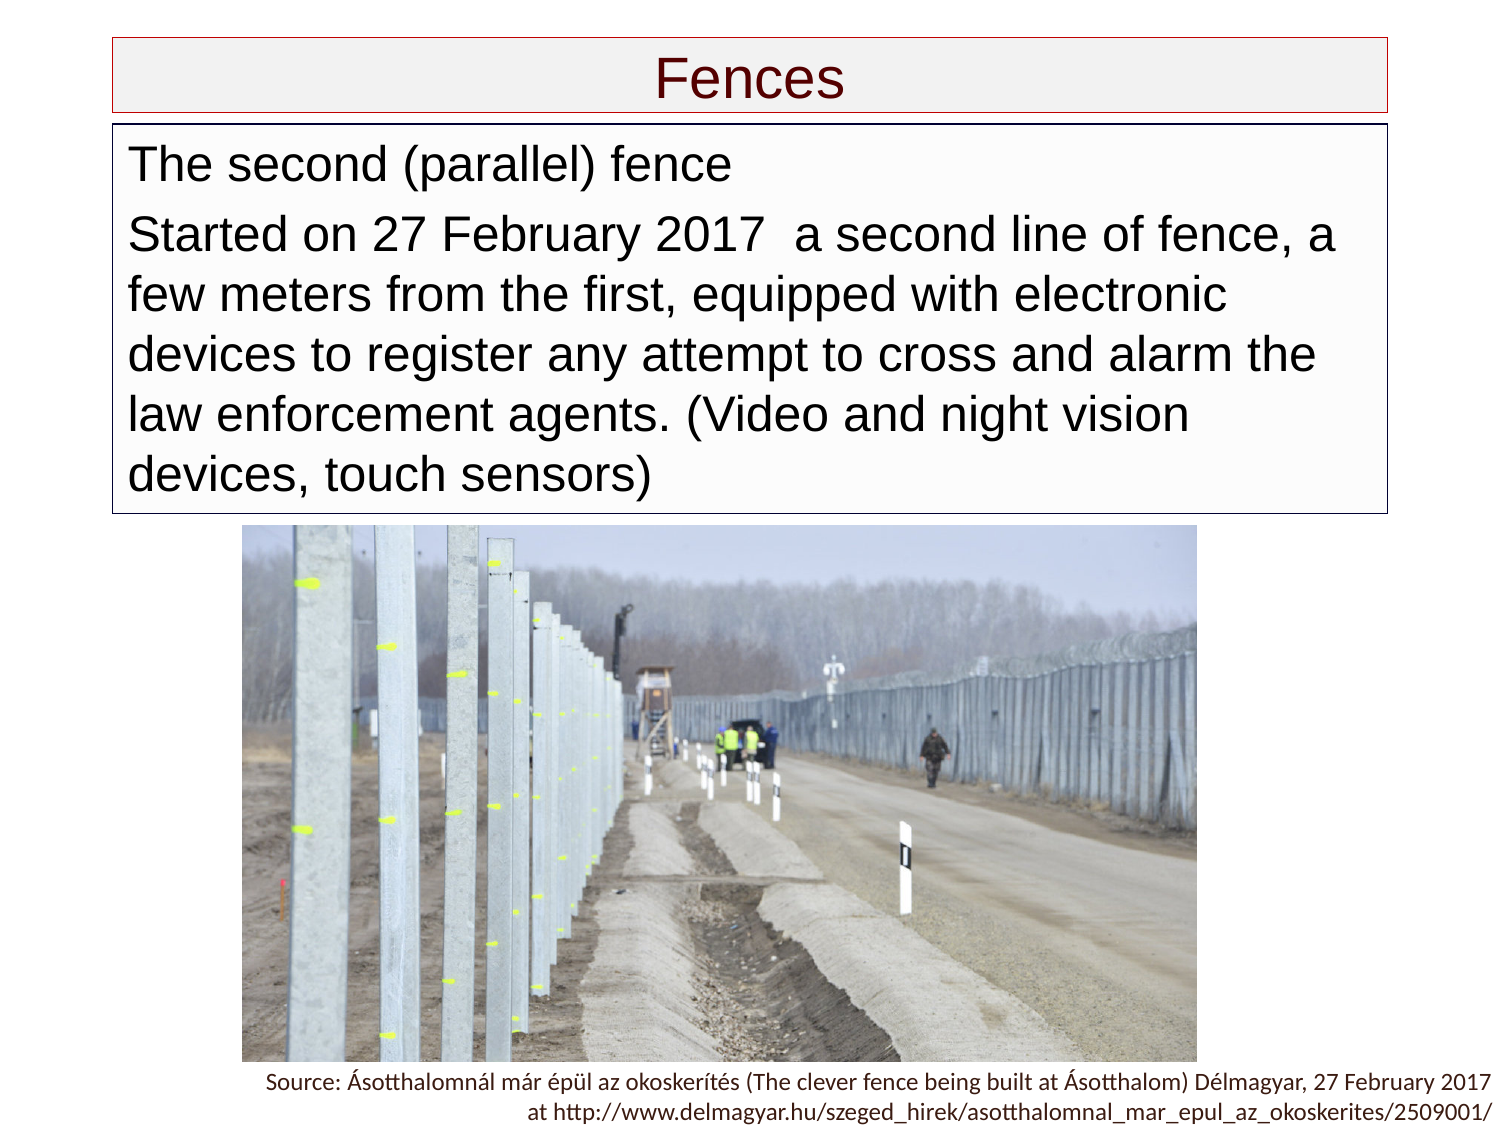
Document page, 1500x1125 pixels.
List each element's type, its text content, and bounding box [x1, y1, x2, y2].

picture [242, 525, 1197, 1063]
title Fences [112, 37, 1388, 113]
text_box Source: Ásotthalomnál már épül az okoskerítés (The clever fence being built at Ásotthalom) Délmagyar, 27 February 2017 at http://www.delmagyar.hu/szeged_hirek/asotthalomnal_mar_epul_az_okoskerites/2509001/ [250, 1058, 1500, 1125]
list The second (parallel) fence Started on 27 February 2017 a second line of fence, a few meters from the first, equipped with electronic devices to register any attempt to cross and alarm the law enforcement agents. (Video and night vision devices, touch sensors) [112, 123, 1388, 514]
